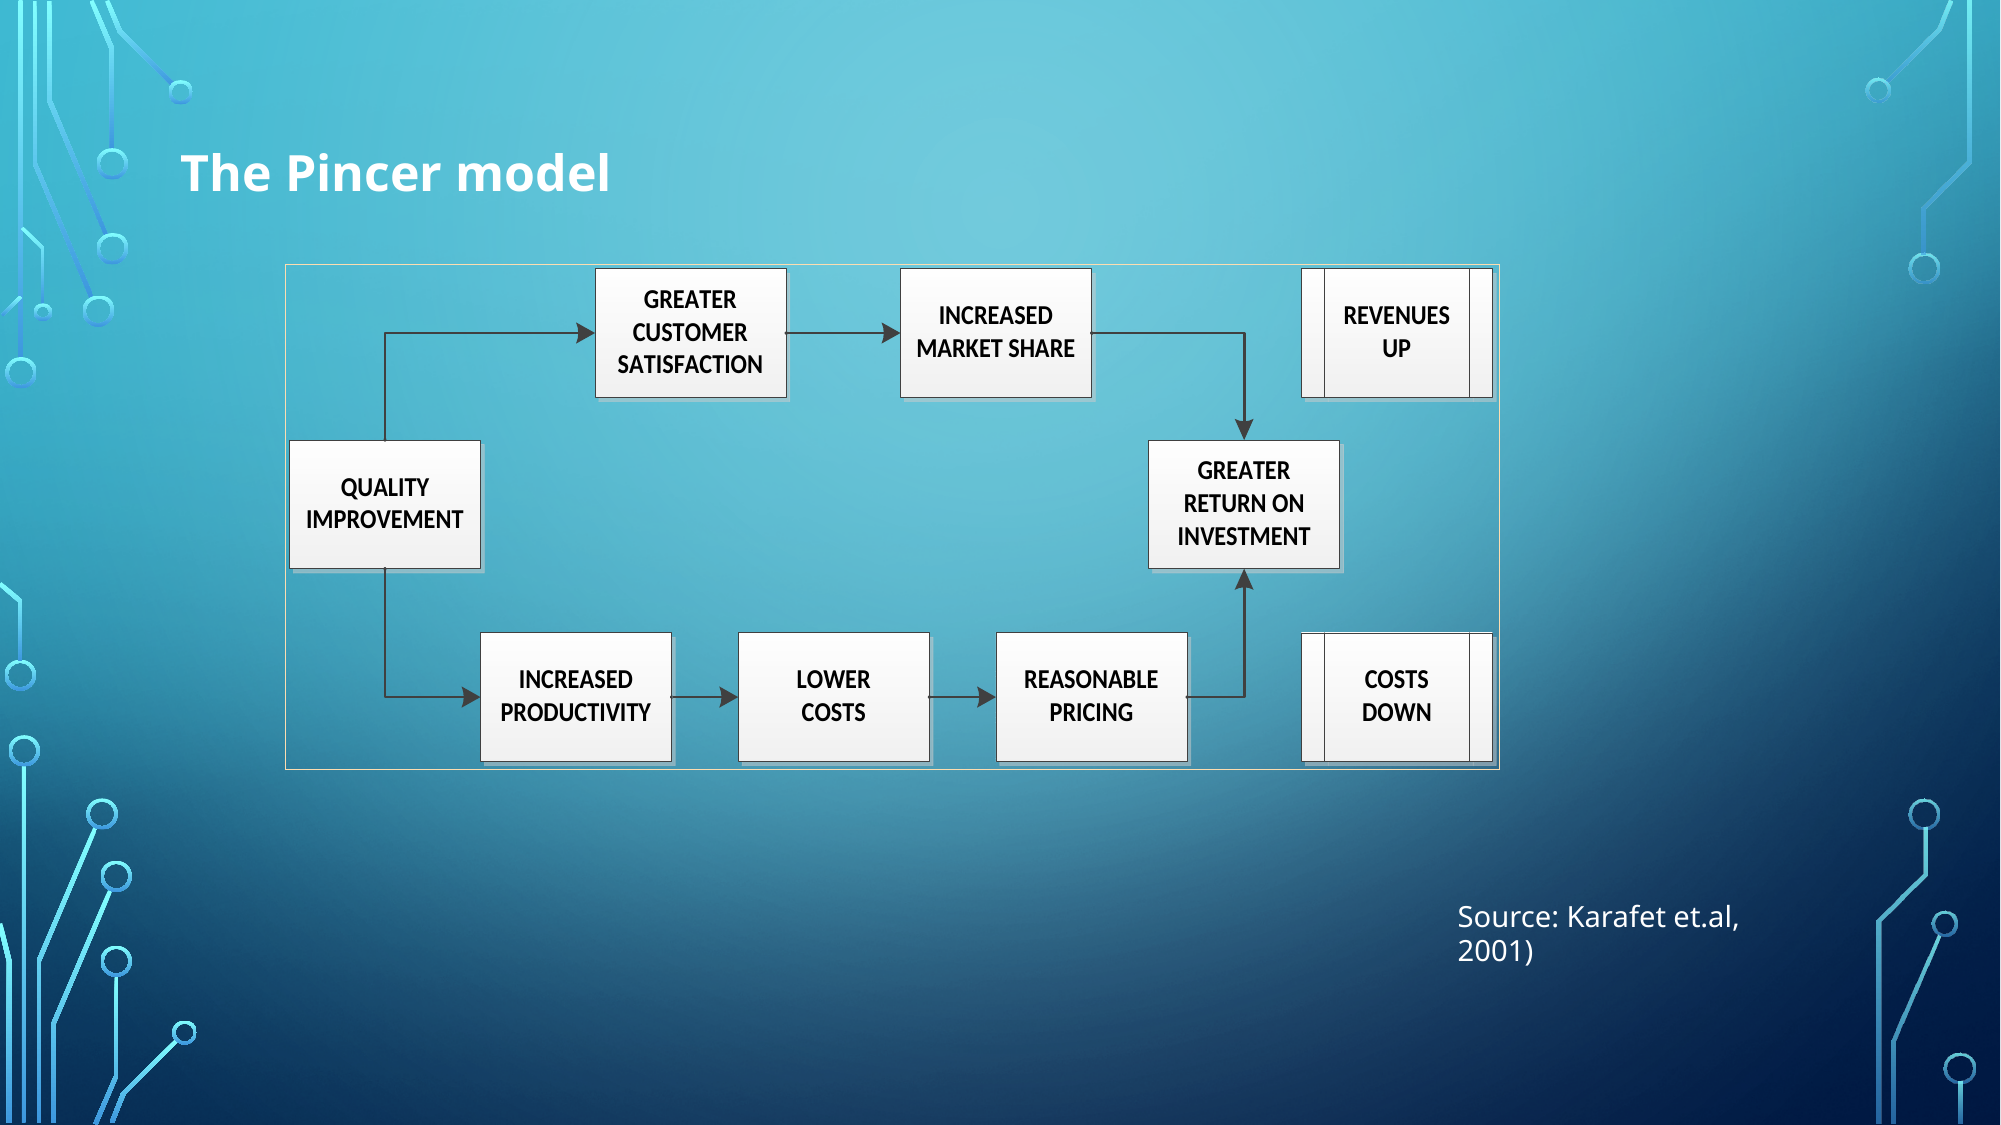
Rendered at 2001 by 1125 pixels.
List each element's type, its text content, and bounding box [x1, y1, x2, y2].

text_box The Pincer model [166, 134, 627, 210]
picture [285, 264, 1501, 771]
text_box Source: Karafet et.al, 2001) [1443, 890, 1810, 976]
